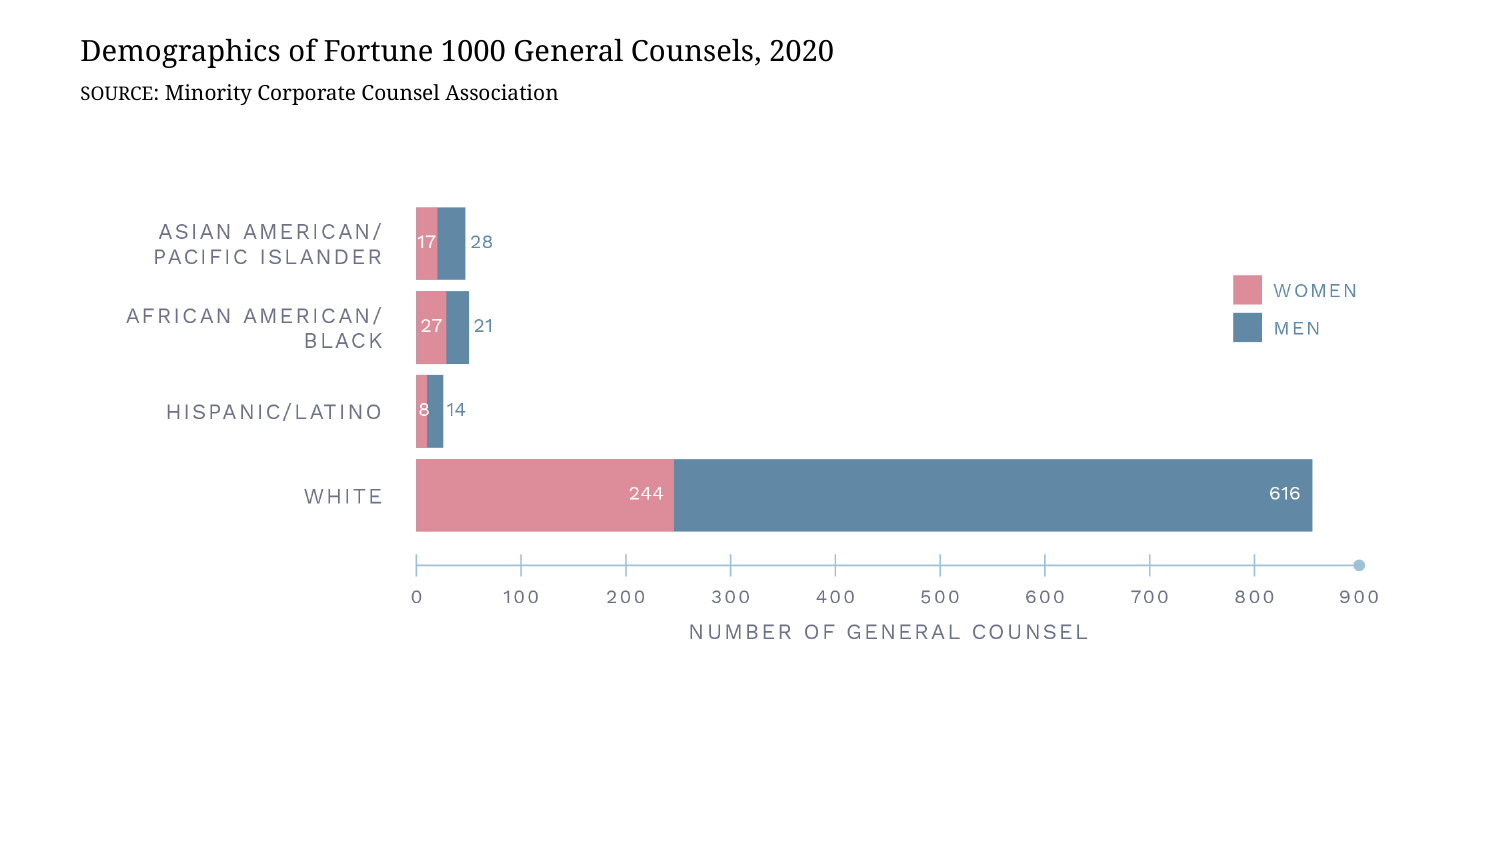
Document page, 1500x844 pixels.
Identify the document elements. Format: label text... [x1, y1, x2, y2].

picture [86, 171, 1413, 688]
text_box Demographics of Fortune 1000 General Counsels, 2020 SOURCE: Minority Corporate Counsel Association [80, 32, 1432, 166]
